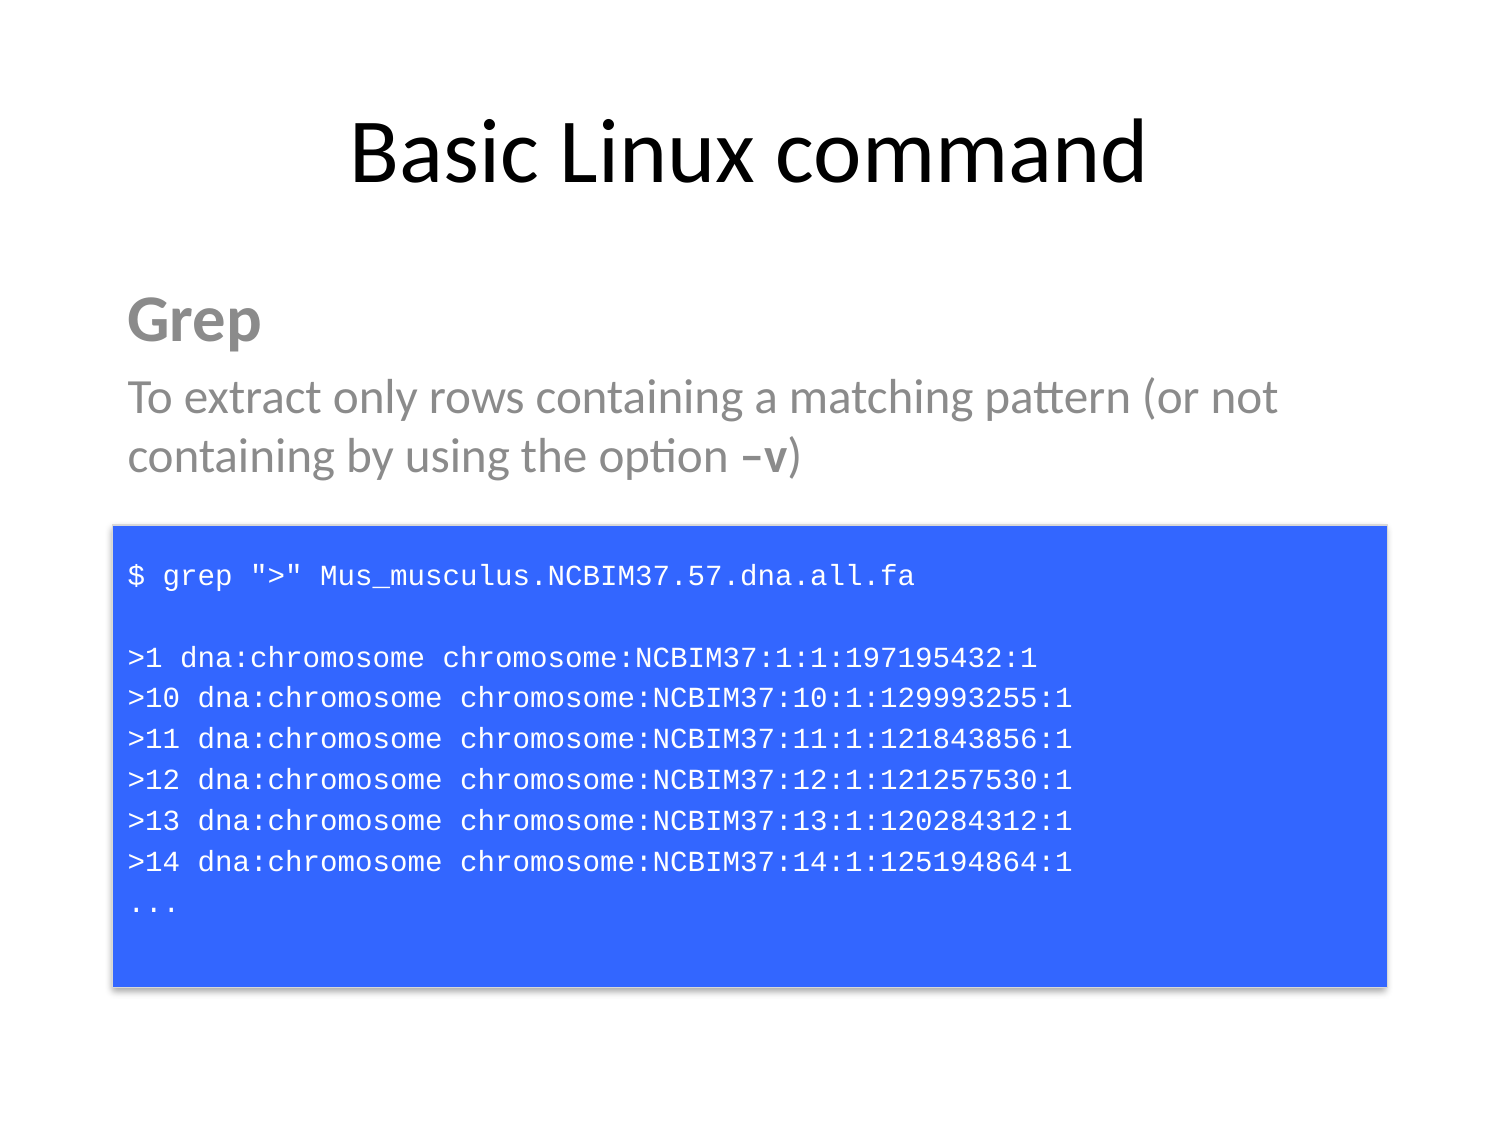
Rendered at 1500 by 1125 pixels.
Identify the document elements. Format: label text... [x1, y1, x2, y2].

subtitle Grep To extract only rows containing a matching pattern (or not containing by using the option –v) $ grep ">" Mus_musculus.NCBIM37.57.dna.all.fa >1 dna:chromosome chromosome:NCBIM37:1:1:197195432:1 >10 dna:chromosome chromosome:NCBIM37:10:1:129993255:1 >11 dna:chromosome chromosome:NCBIM37:11:1:121843856:1 >12 dna:chromosome chromosome:NCBIM37:12:1:121257530:1 >13 dna:chromosome chromosome:NCBIM37:13:1:120284312:1 >14 dna:chromosome chromosome:NCBIM37:14:1:125194864:1 ... [112, 266, 1428, 935]
title Basic Linux command [112, 25, 1388, 266]
text_box [112, 935, 1388, 988]
